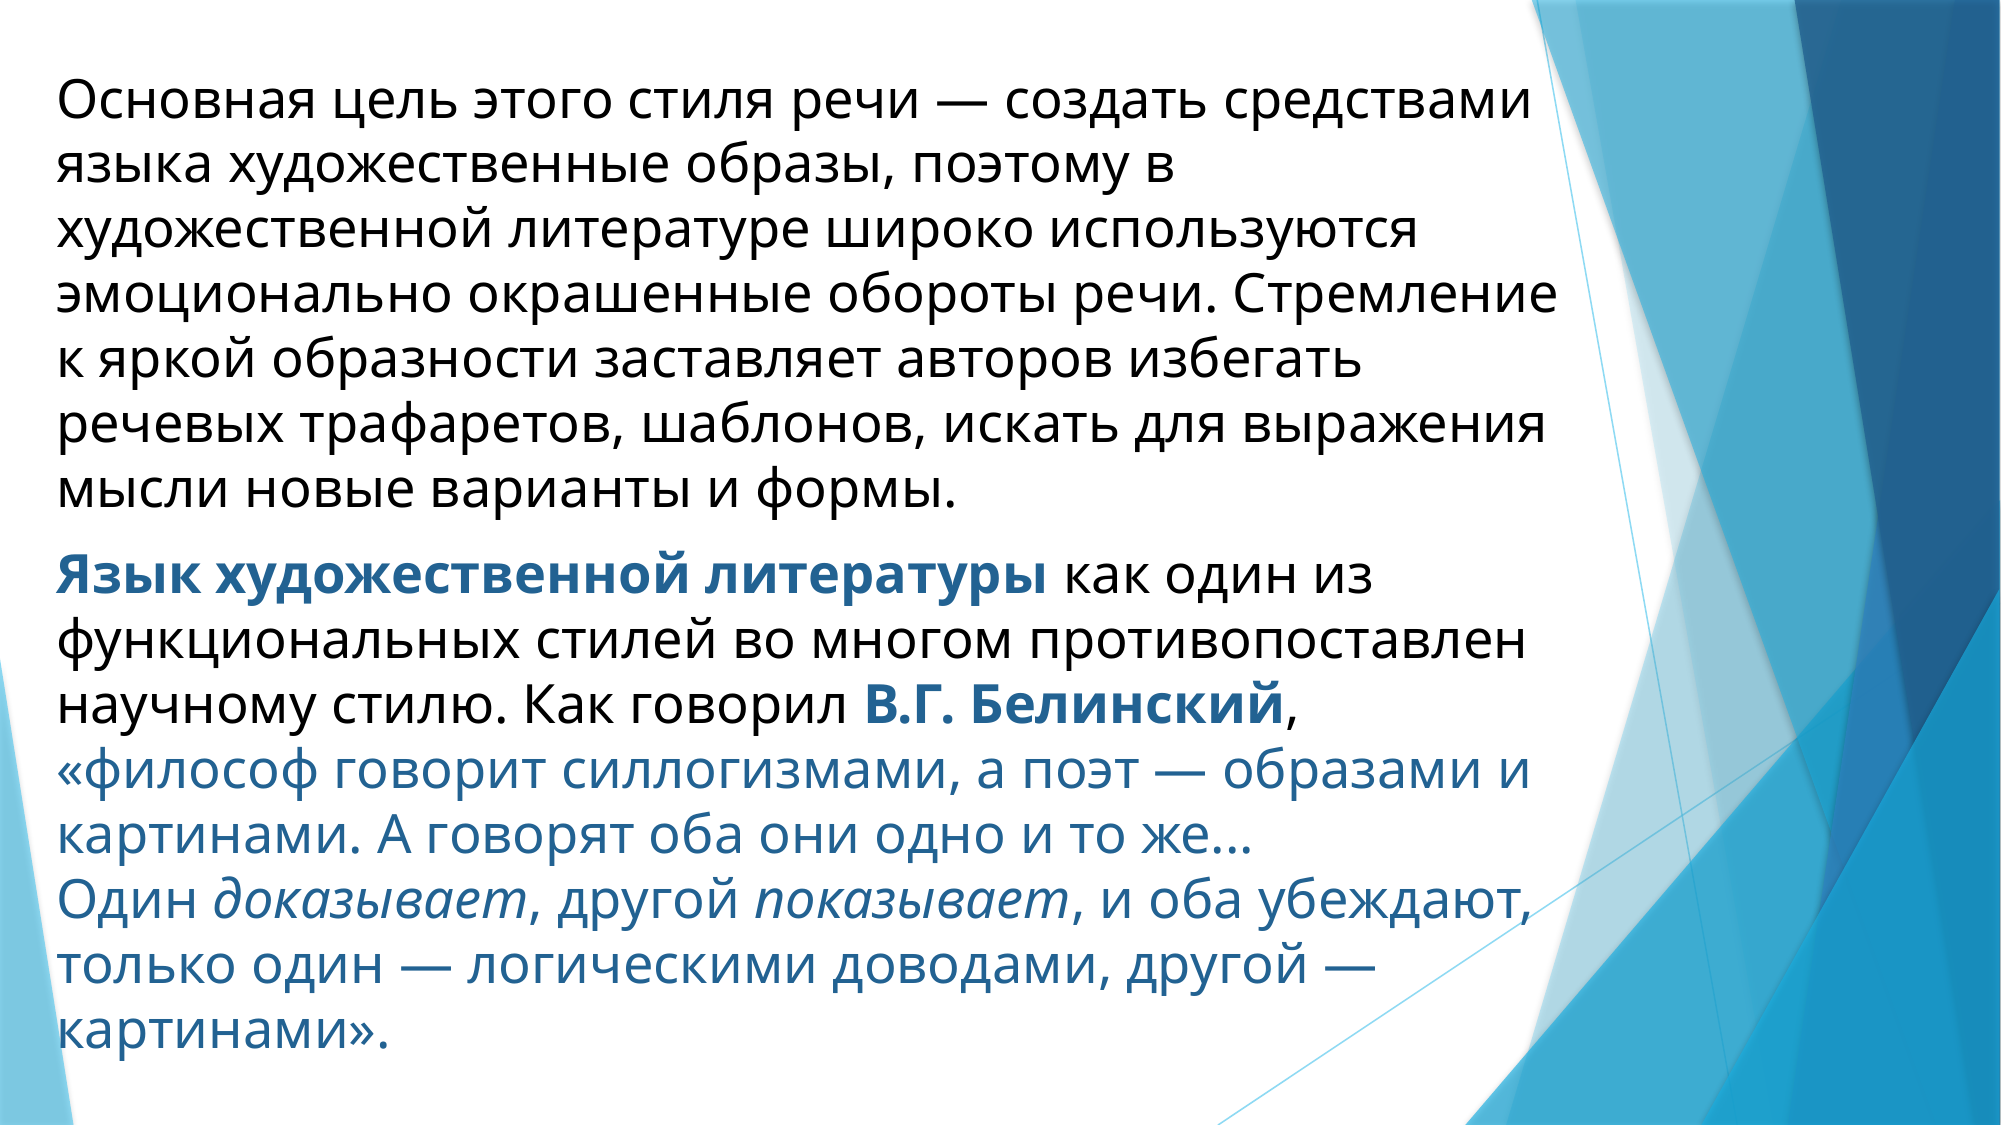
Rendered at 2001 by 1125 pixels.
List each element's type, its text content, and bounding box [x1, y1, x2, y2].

list Основная цель этого стиля речи — создать средствами языка художественные образы, поэтому в художественной литературе широко используются эмоционально окрашенные обороты речи. Стремление к яркой образности заставляет авторов избегать речевых трафаретов, шаблонов, искать для выражения мысли новые варианты и формы. Язык художественной литературы как один из функциональных стилей во многом противопоставлен научному стилю. Как говорил В.Г. Белинский, «философ говорит силлогизмами, а поэт — образами и картинами. А говорят оба они одно и то же... Один доказывает, другой показывает, и оба убеждают, только один — логическими доводами, другой — картинами». [40, 56, 1578, 1066]
